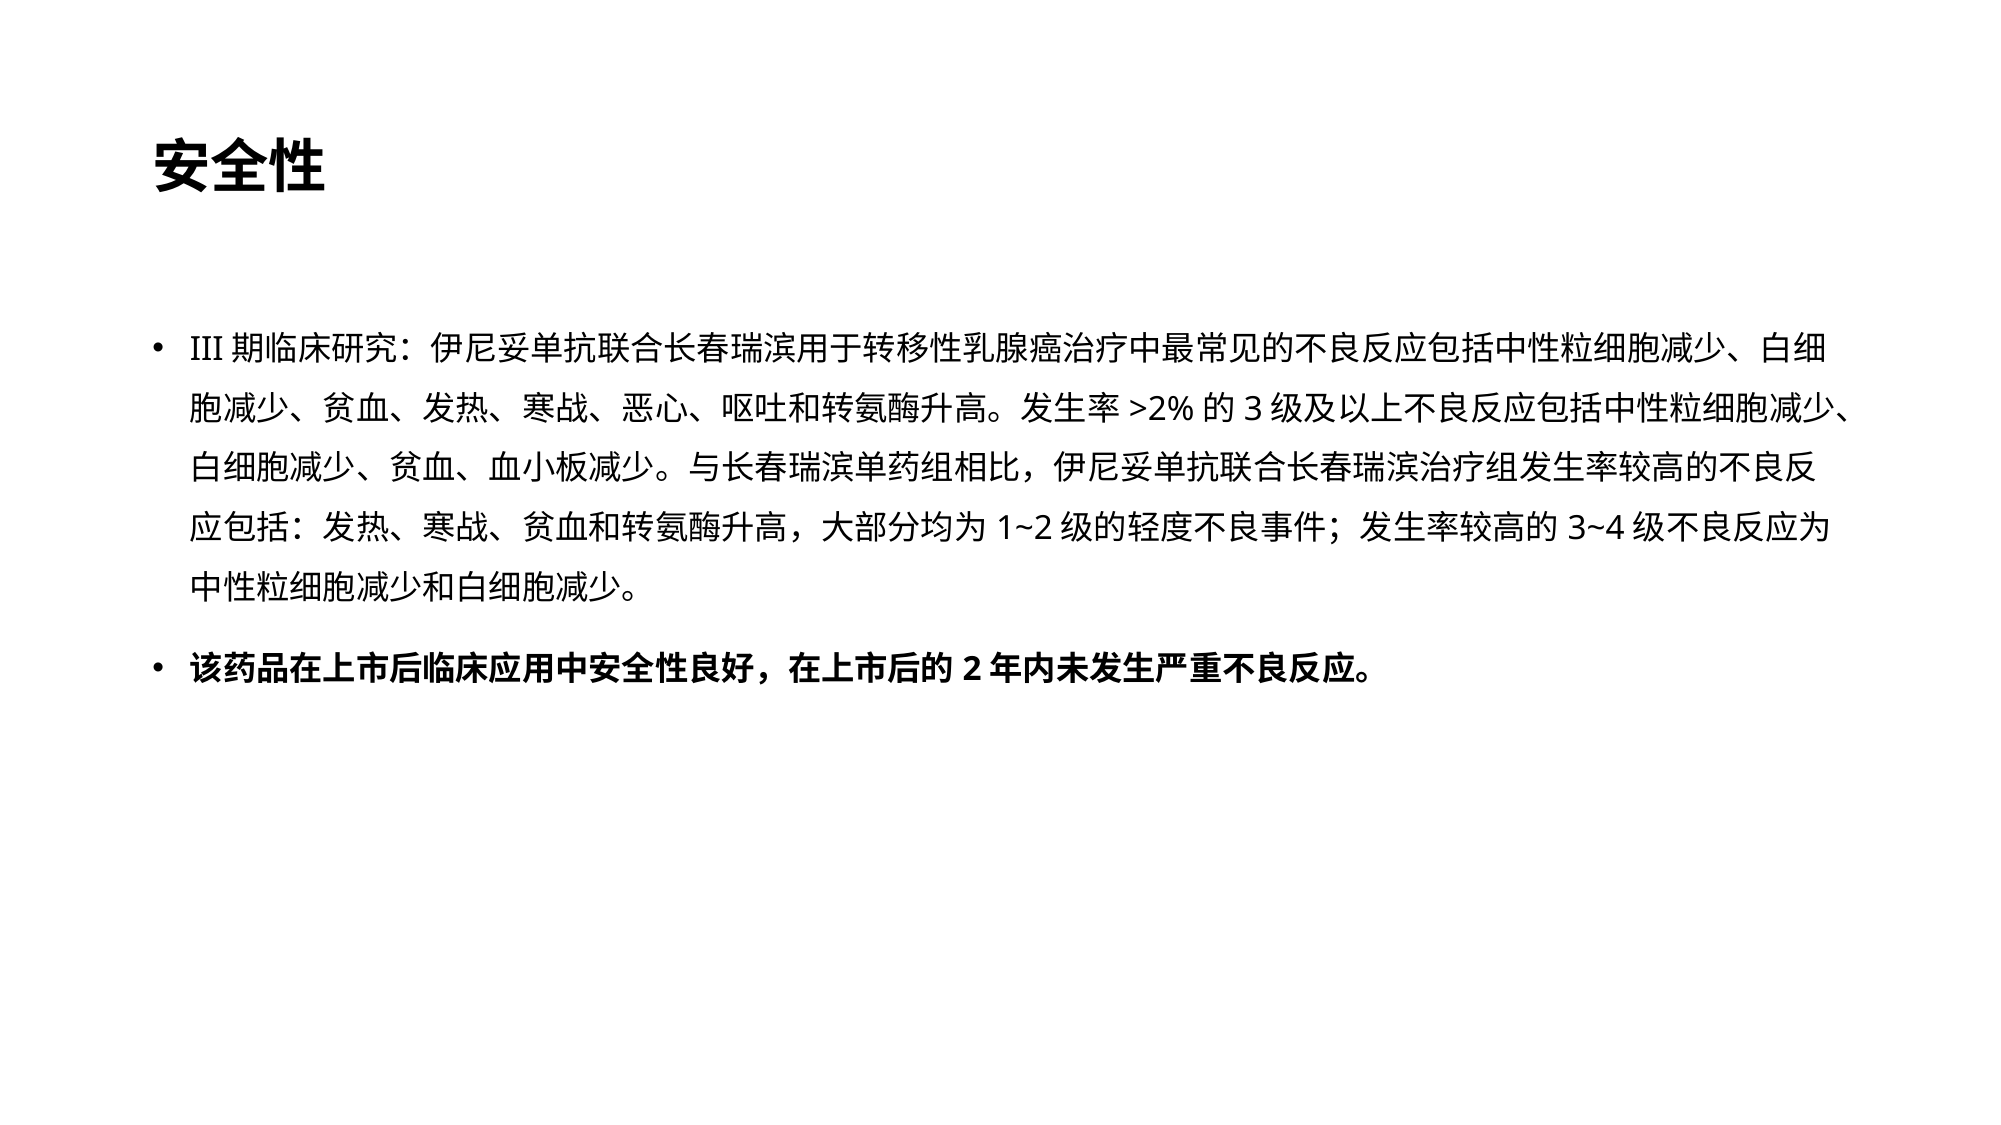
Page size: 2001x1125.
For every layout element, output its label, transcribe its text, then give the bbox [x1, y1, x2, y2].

list III期临床研究：伊尼妥单抗联合长春瑞滨用于转移性乳腺癌治疗中最常见的不良反应包括中性粒细胞减少、白细胞减少、贫血、发热、寒战、恶心、呕吐和转氨酶升高。发生率>2%的3级及以上不良反应包括中性粒细胞减少、白细胞减少、贫血、血小板减少。与长春瑞滨单药组相比，伊尼妥单抗联合长春瑞滨治疗组发生率较高的不良反应包括：发热、寒战、贫血和转氨酶升高，大部分均为1~2级的轻度不良事件；发生率较高的3~4级不良反应为中性粒细胞减少和白细胞减少。 该药品在上市后临床应用中安全性良好，在上市后的2年内未发生严重不良反应。 [137, 299, 1863, 1014]
title 安全性 [137, 59, 1863, 278]
